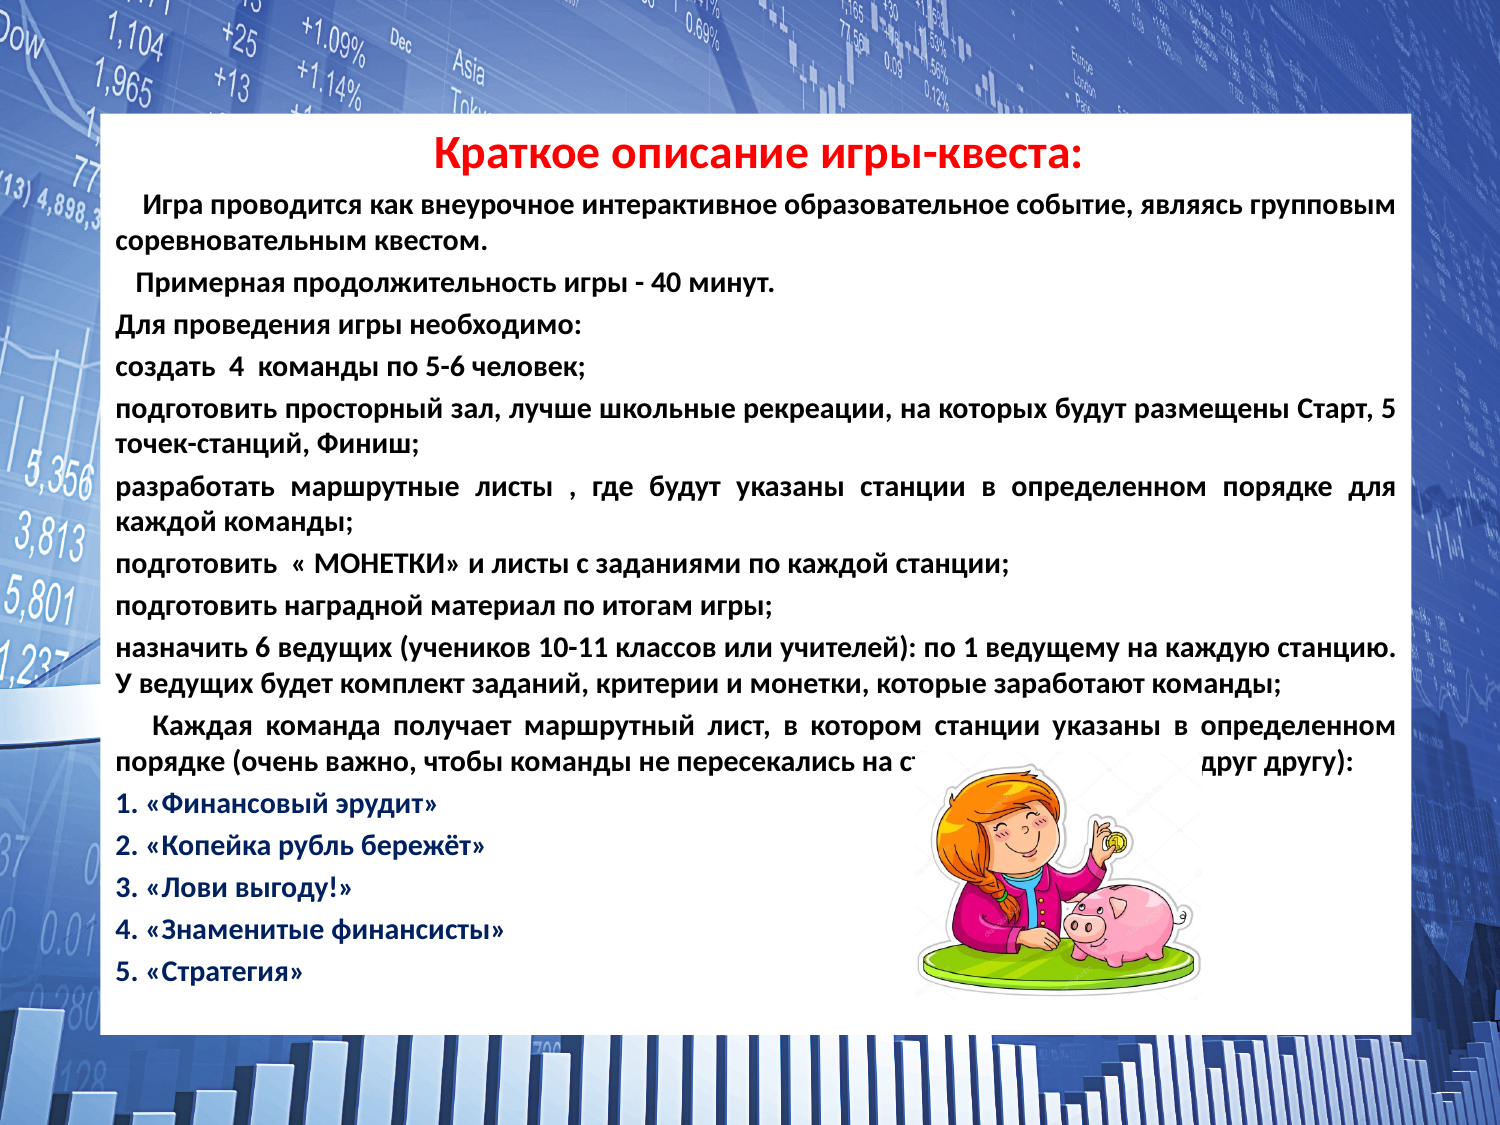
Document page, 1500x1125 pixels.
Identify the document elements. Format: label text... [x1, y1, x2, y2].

picture [0, 0, 1500, 1125]
subtitle Краткое описание игры-квеста: Игра проводится как внеурочное интерактивное образовательное событие, являясь групповым соревновательным квестом. Примерная продолжительность игры - 40 минут. Для проведения игры необходимо: создать 4 команды по 5-6 человек; подготовить просторный зал, лучше школьные рекреации, на которых будут размещены Старт, 5 точек-станций, Финиш; разработать маршрутные листы , где будут указаны станции в определенном порядке для каждой команды; подготовить « МОНЕТКИ» и листы с заданиями по каждой станции; подготовить наградной материал по итогам игры; назначить 6 ведущих (учеников 10-11 классов или учителей): по 1 ведущему на каждую станцию. У ведущих будет комплект заданий, критерии и монетки, которые заработают команды; Каждая команда получает маршрутный лист, в котором станции указаны в определенном порядке (очень важно, чтобы команды не пересекались на станциях и не мешали друг другу): 1. «Финансовый эрудит» 2. «Копейка рубль бережёт» 3. «Лови выгоду!» 4. «Знаменитые финансисты» 5. «Стратегия» [100, 113, 1412, 1035]
